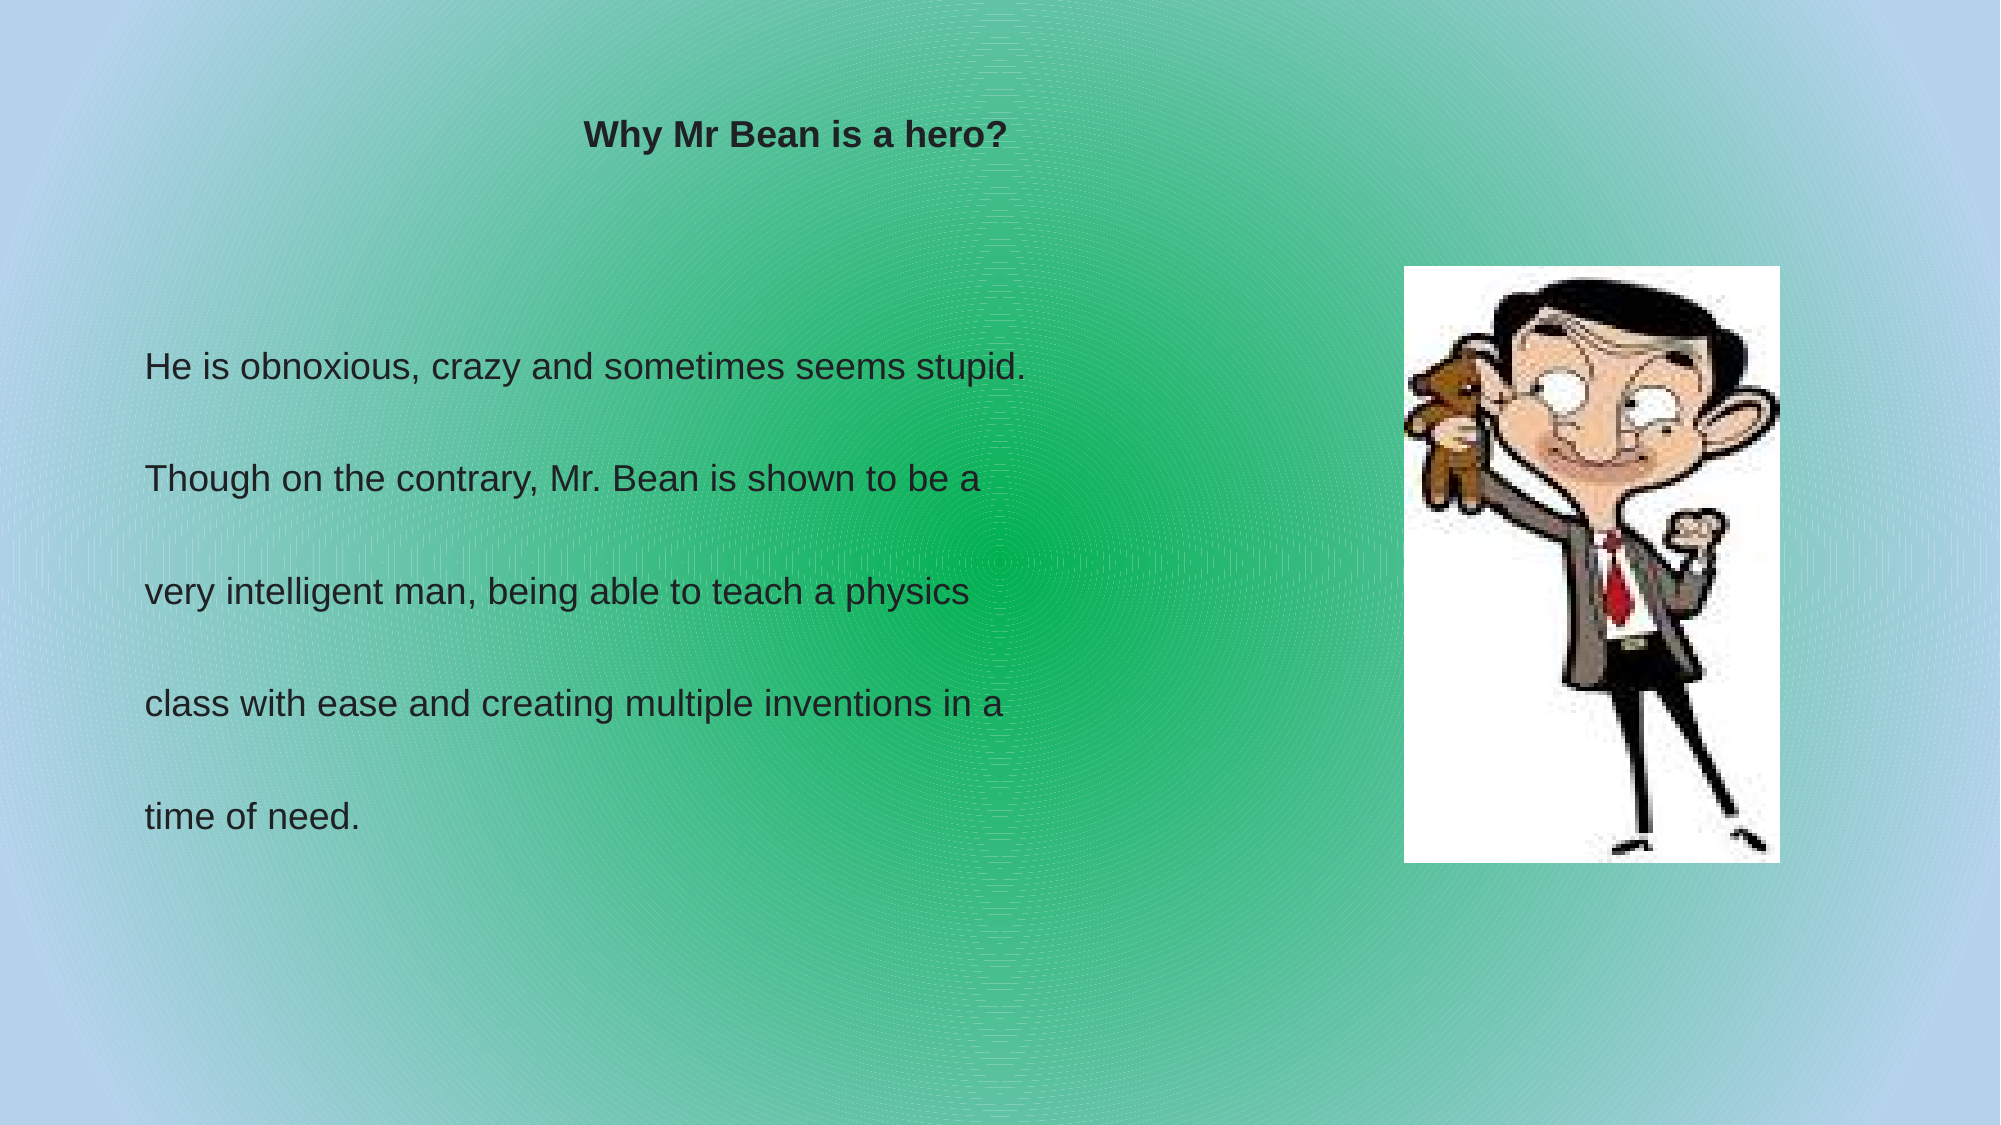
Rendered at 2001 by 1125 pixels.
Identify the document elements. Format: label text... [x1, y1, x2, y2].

picture [1404, 266, 1780, 863]
text_box He is obnoxious, crazy and sometimes seems stupid. Though on the contrary, Mr. Bean is shown to be a very intelligent man, being able to teach a physics class with ease and creating multiple inventions in a time of need. [129, 266, 1046, 1058]
text_box Why Mr Bean is a hero? [356, 99, 1236, 163]
